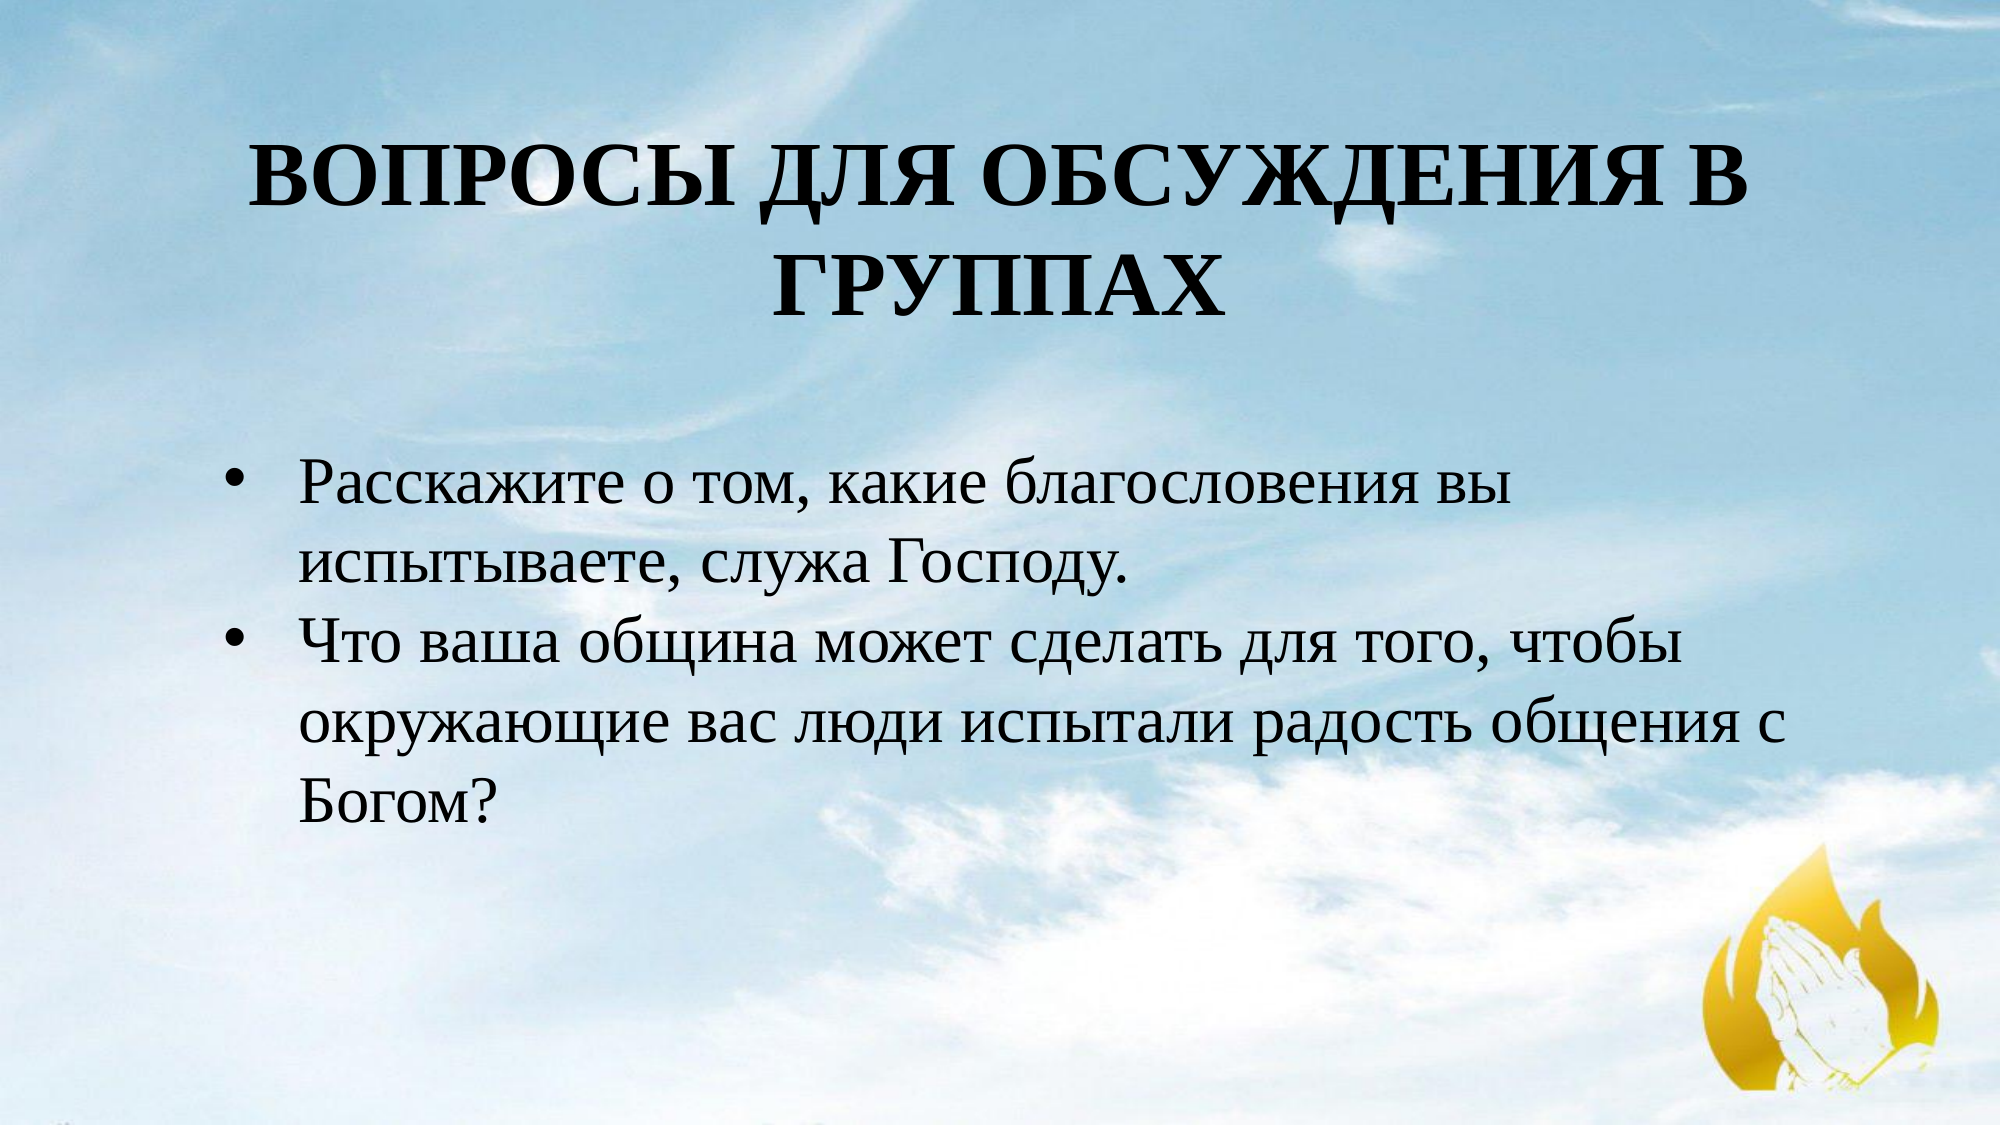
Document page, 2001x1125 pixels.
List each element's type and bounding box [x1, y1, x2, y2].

list [0, 0, 2000, 1125]
